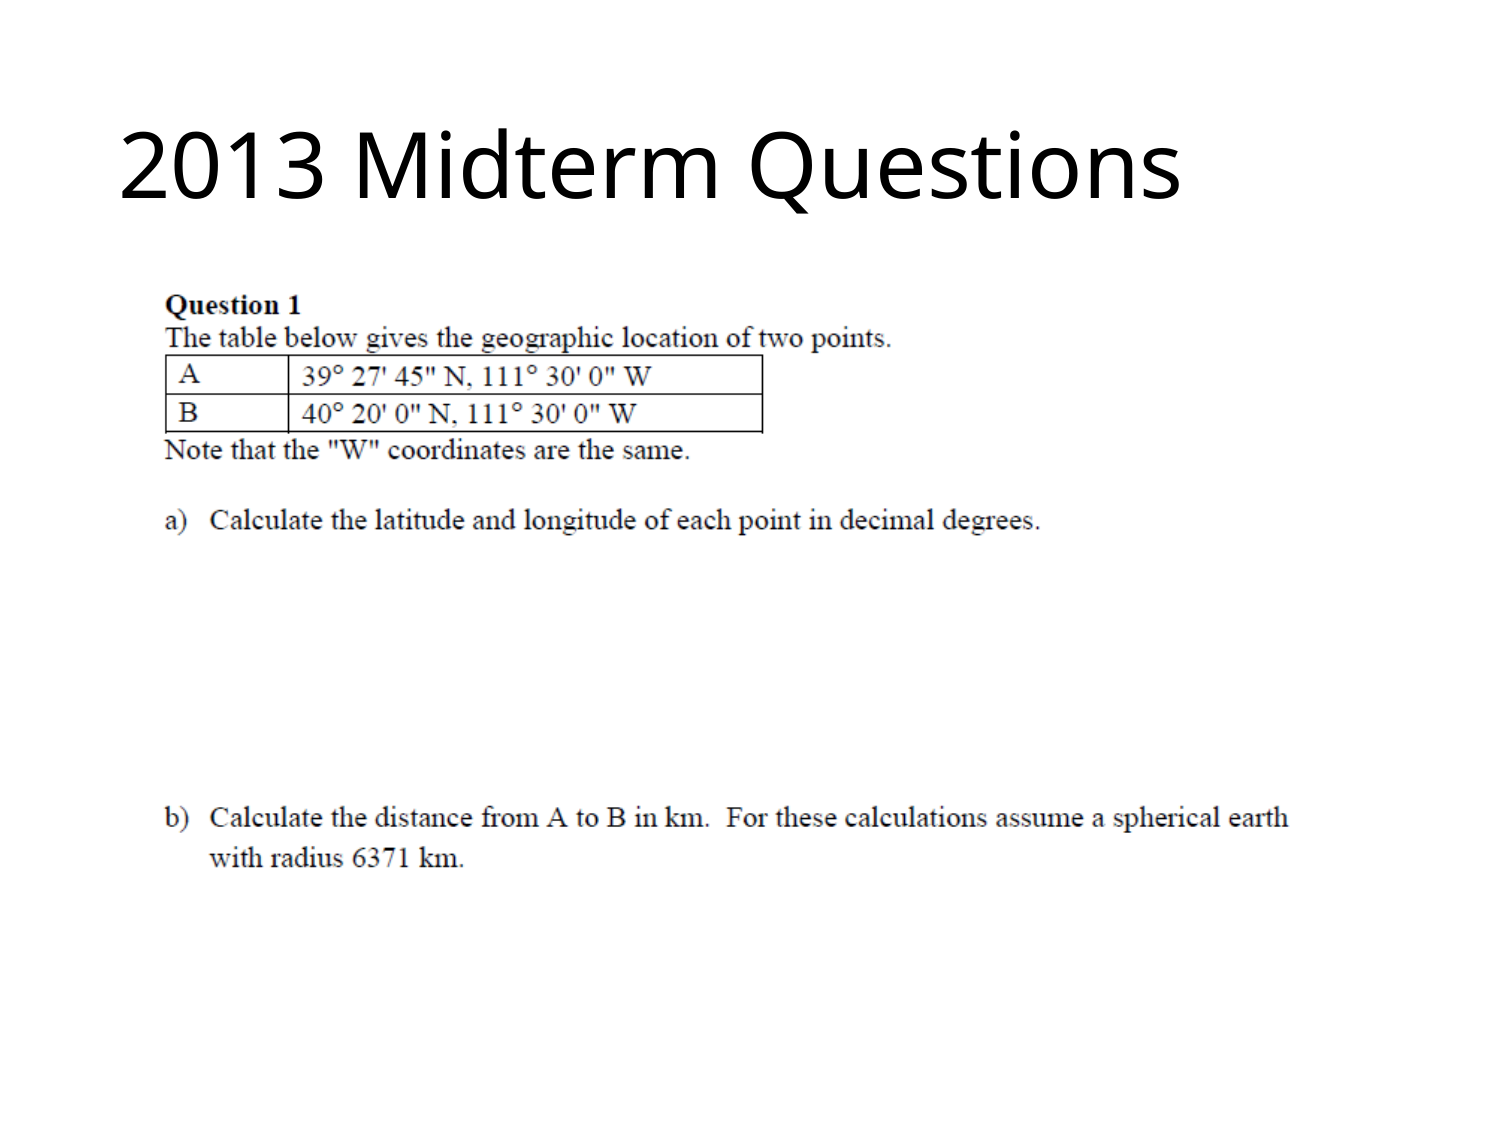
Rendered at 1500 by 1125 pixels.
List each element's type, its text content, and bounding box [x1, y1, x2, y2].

picture [137, 277, 1363, 1105]
title 2013 Midterm Questions [103, 59, 1397, 278]
